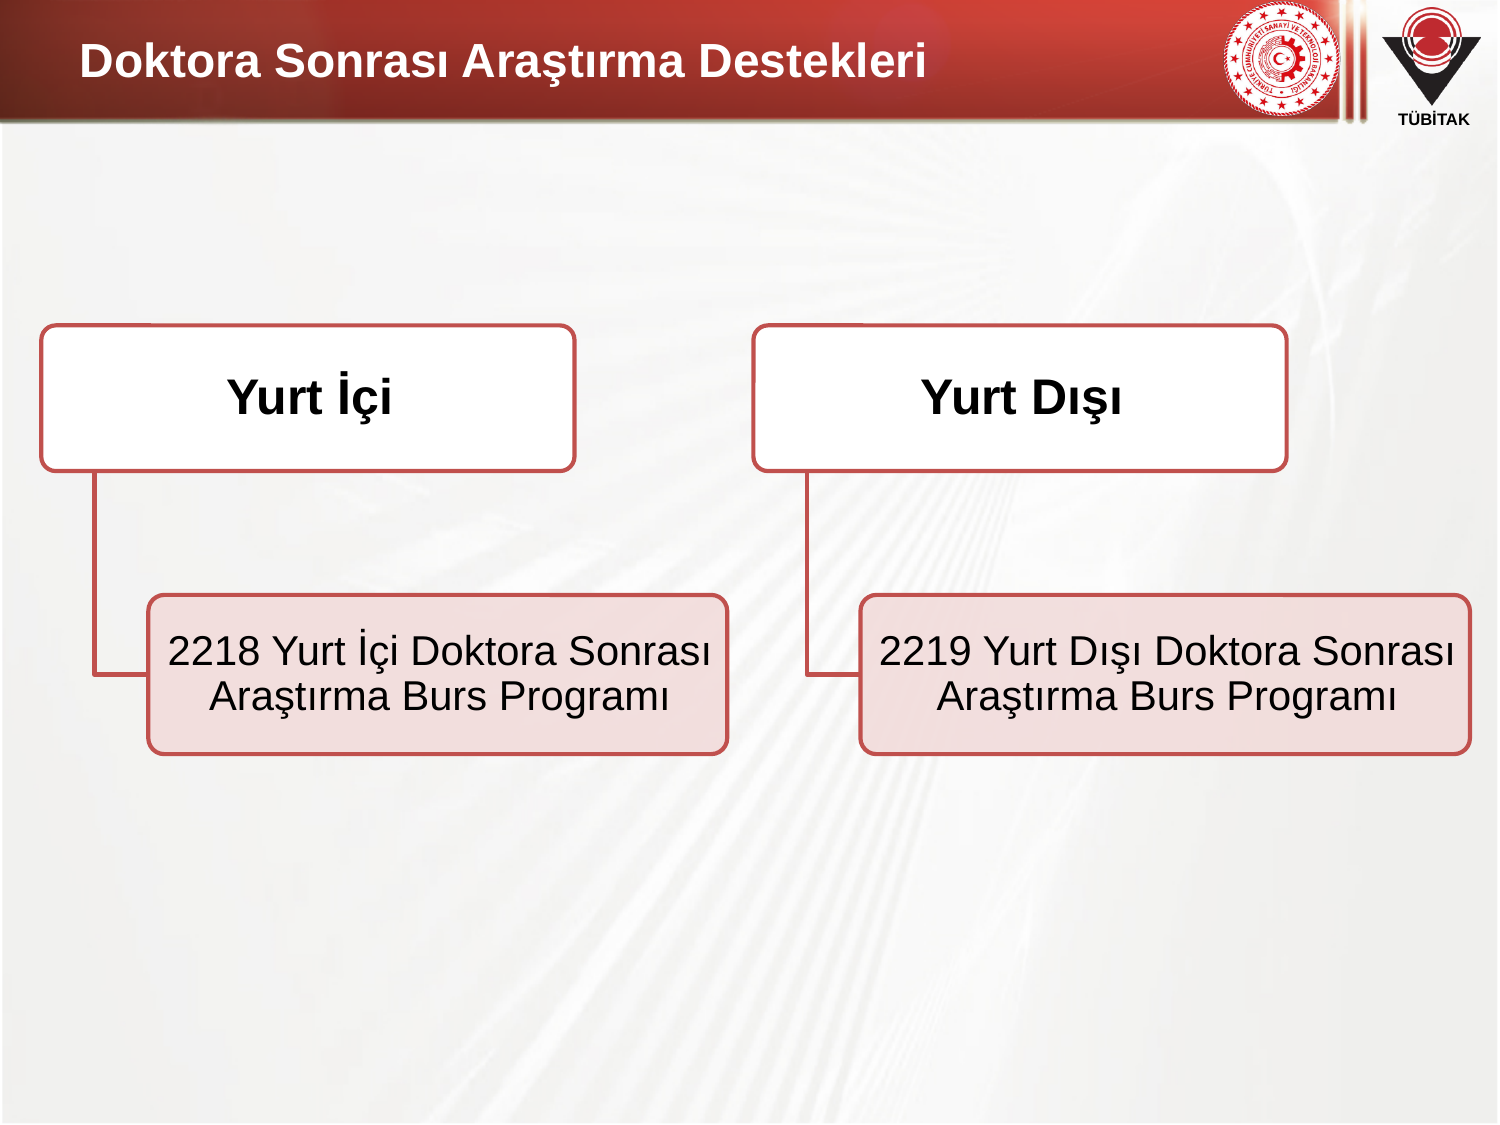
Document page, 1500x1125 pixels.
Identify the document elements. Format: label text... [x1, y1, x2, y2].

title Doktora Sonrası Araştırma Destekleri [64, 0, 1221, 116]
picture [0, 0, 1499, 1125]
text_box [41, 160, 1471, 977]
